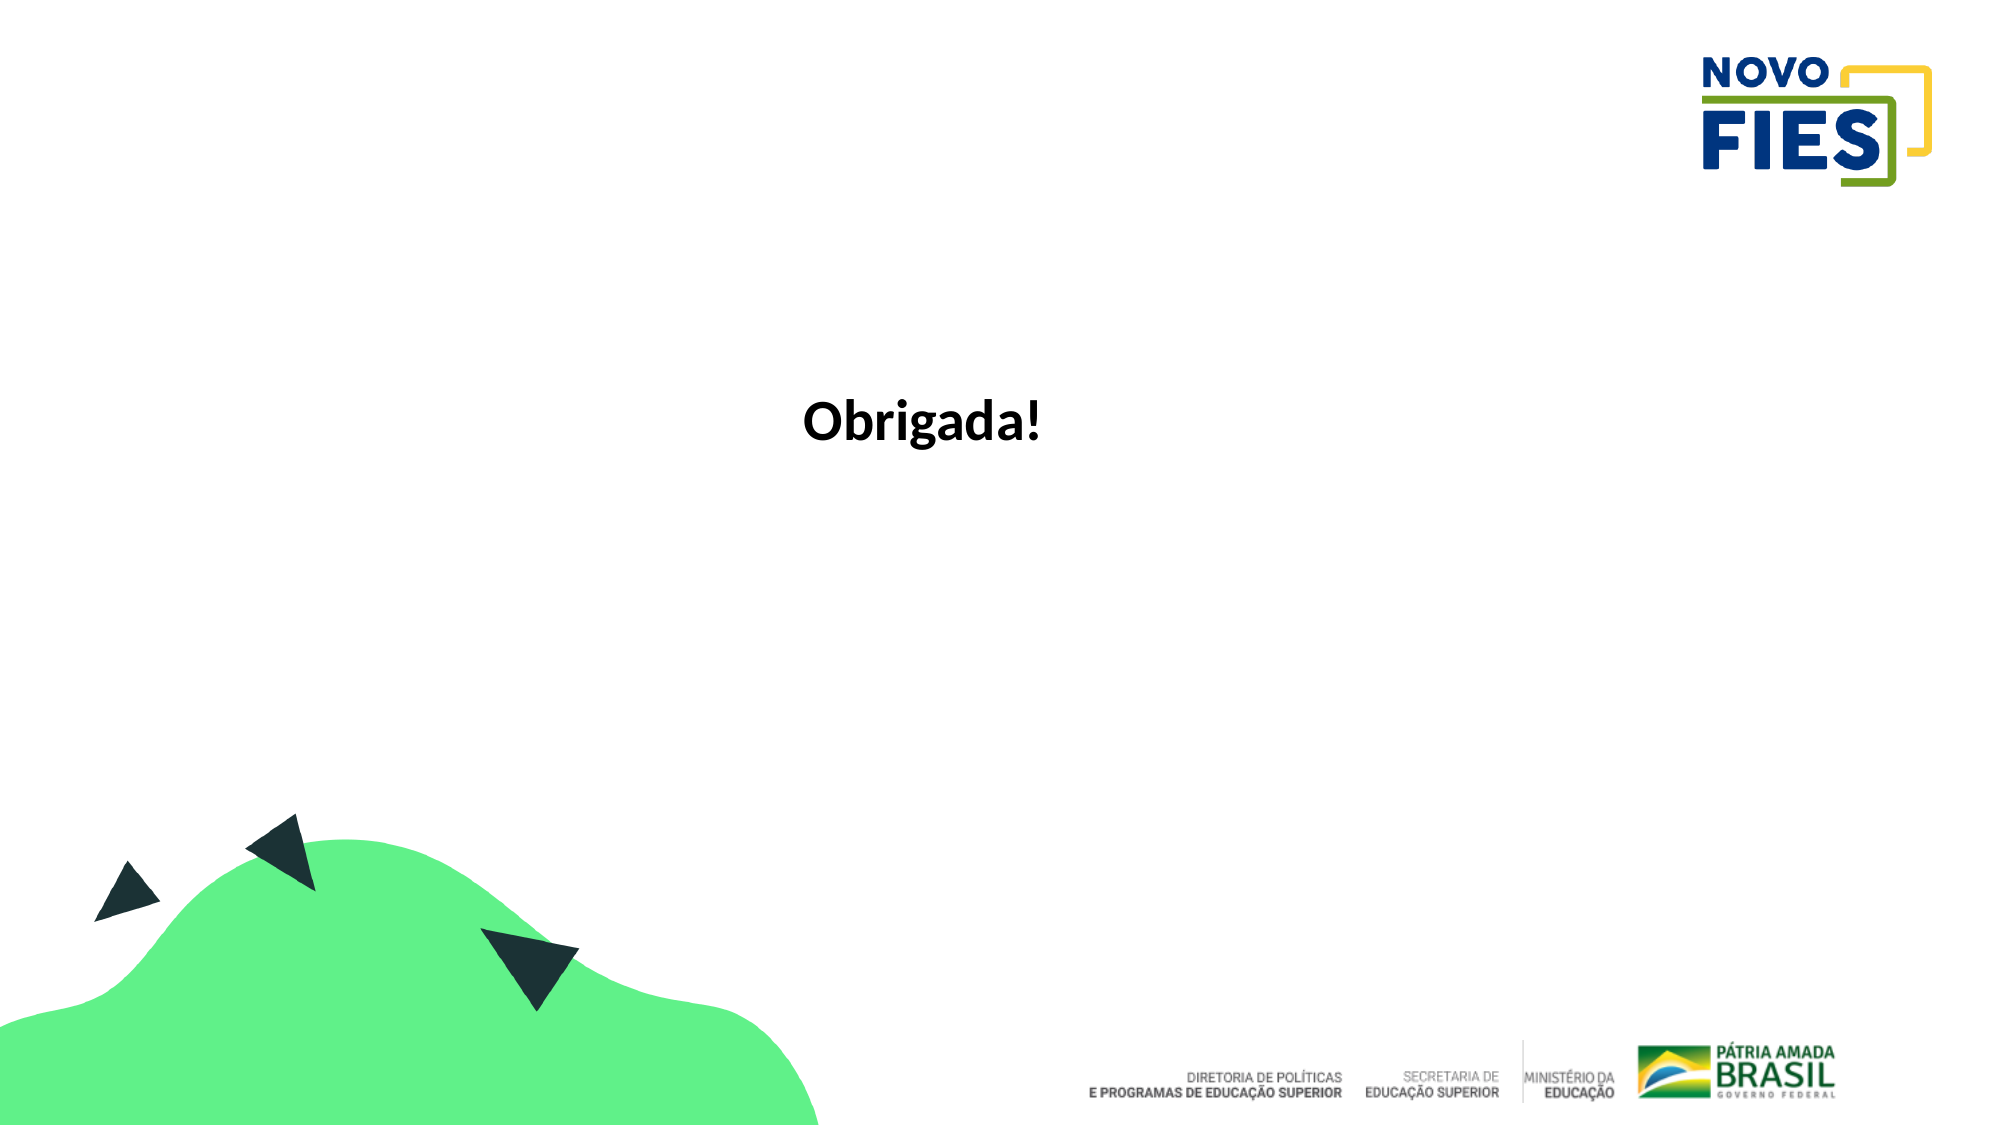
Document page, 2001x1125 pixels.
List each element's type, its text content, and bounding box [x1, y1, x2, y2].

picture [0, 0, 2000, 1125]
text_box Obrigada! [586, 369, 1262, 460]
